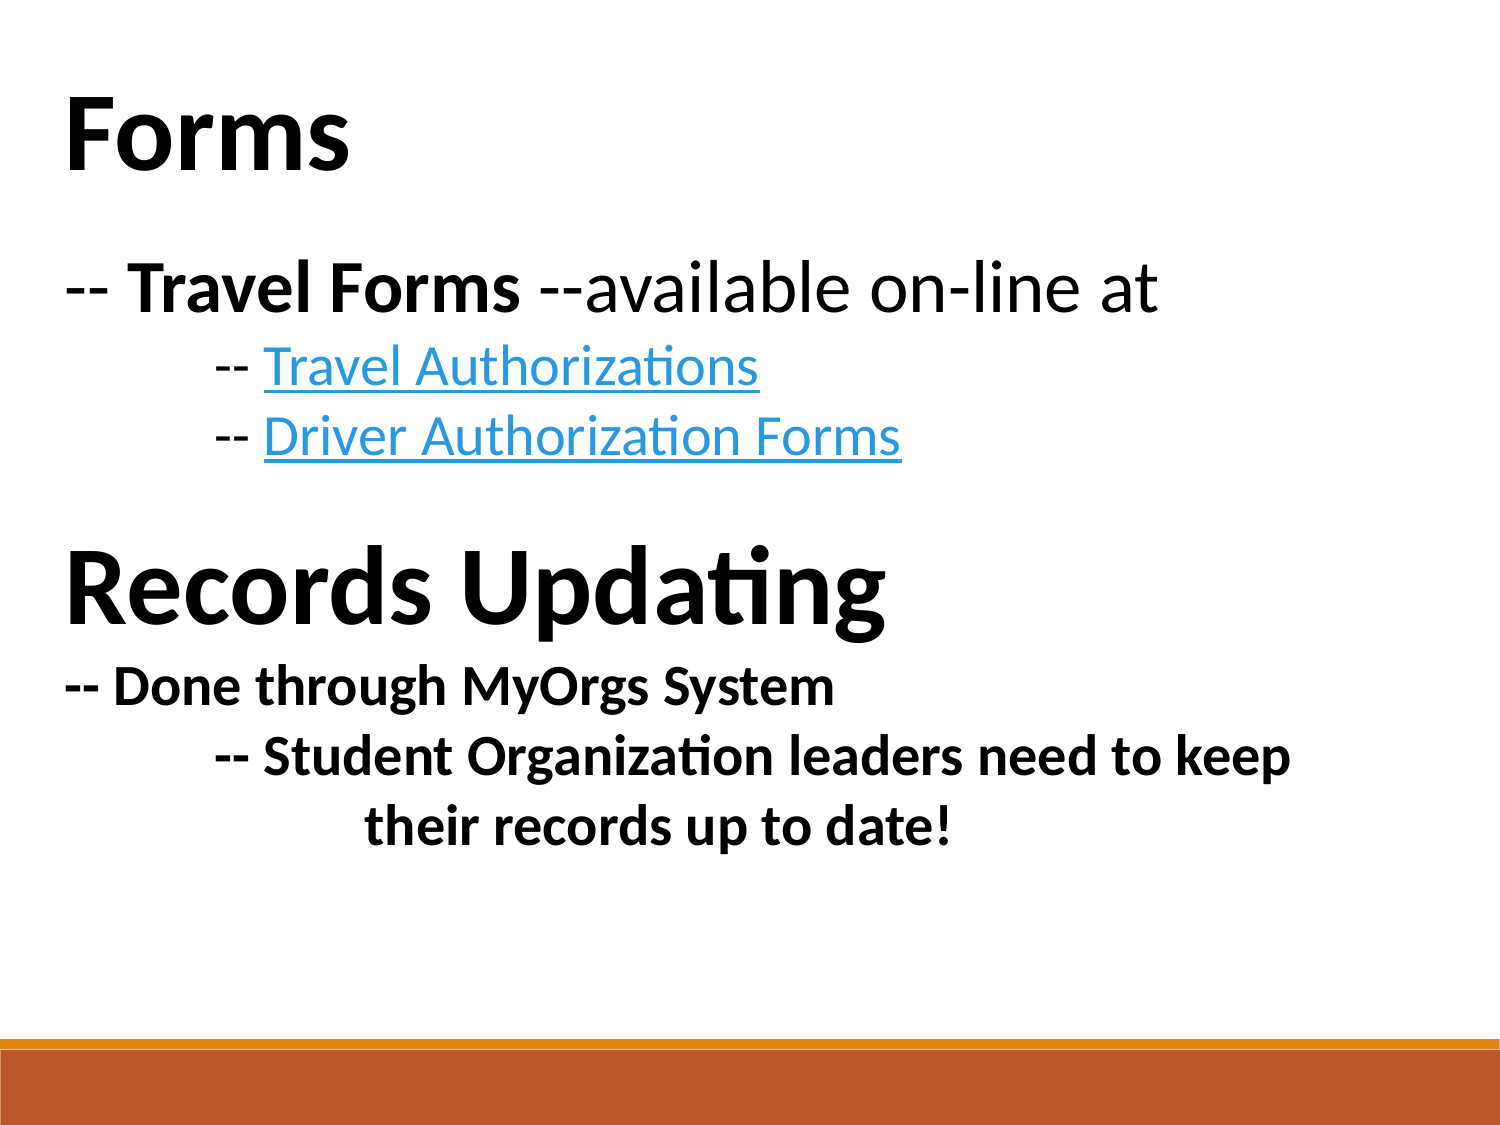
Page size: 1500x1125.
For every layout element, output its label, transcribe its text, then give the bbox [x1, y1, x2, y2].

text_box Forms -- Travel Forms --available on-line at -- Travel Authorizations -- Driver Authorization Forms Records Updating -- Done through MyOrgs System -- Student Organization leaders need to keep their records up to date! [49, 50, 1463, 1000]
